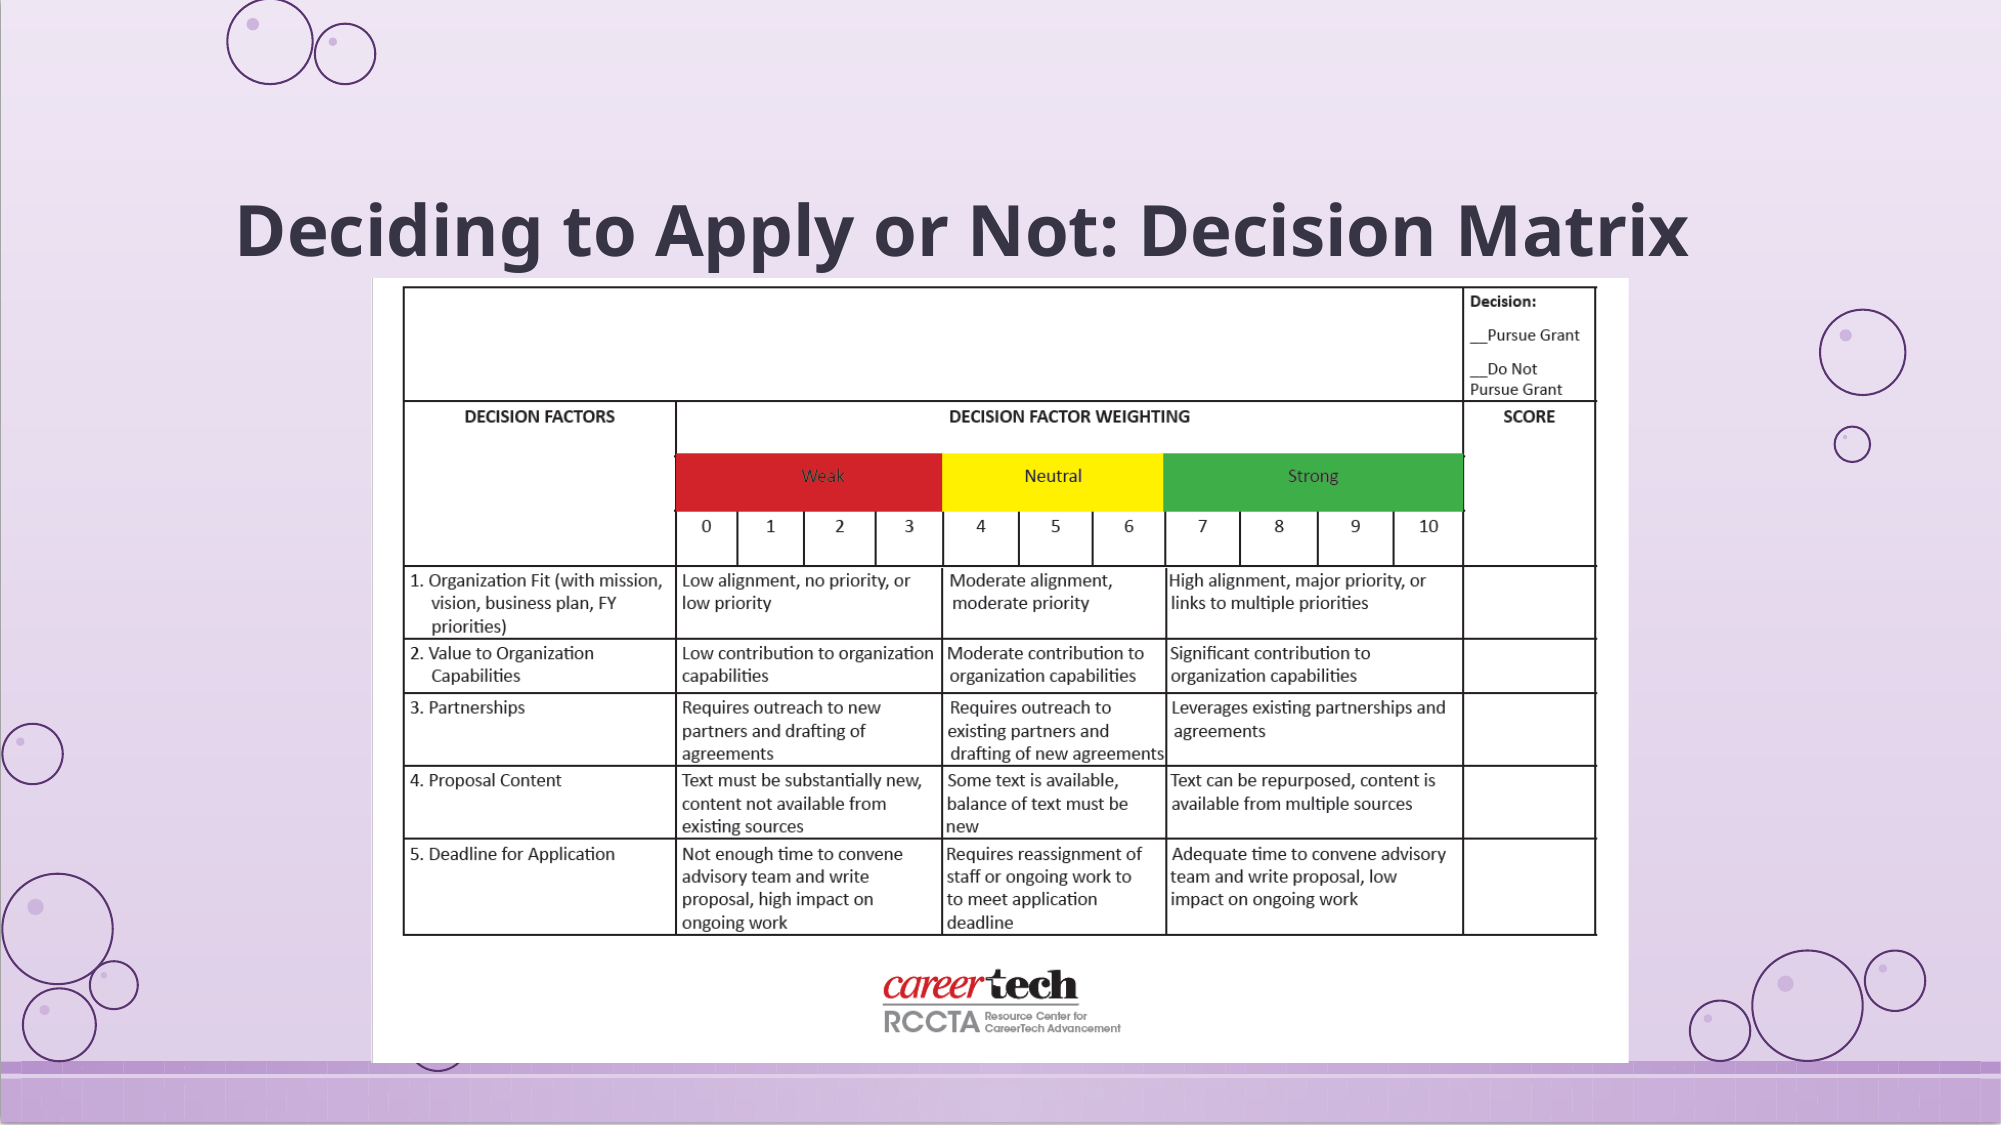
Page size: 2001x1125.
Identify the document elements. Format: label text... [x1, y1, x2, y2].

title Deciding to Apply or Not: Decision Matrix [219, 76, 1780, 279]
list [371, 278, 1629, 1063]
